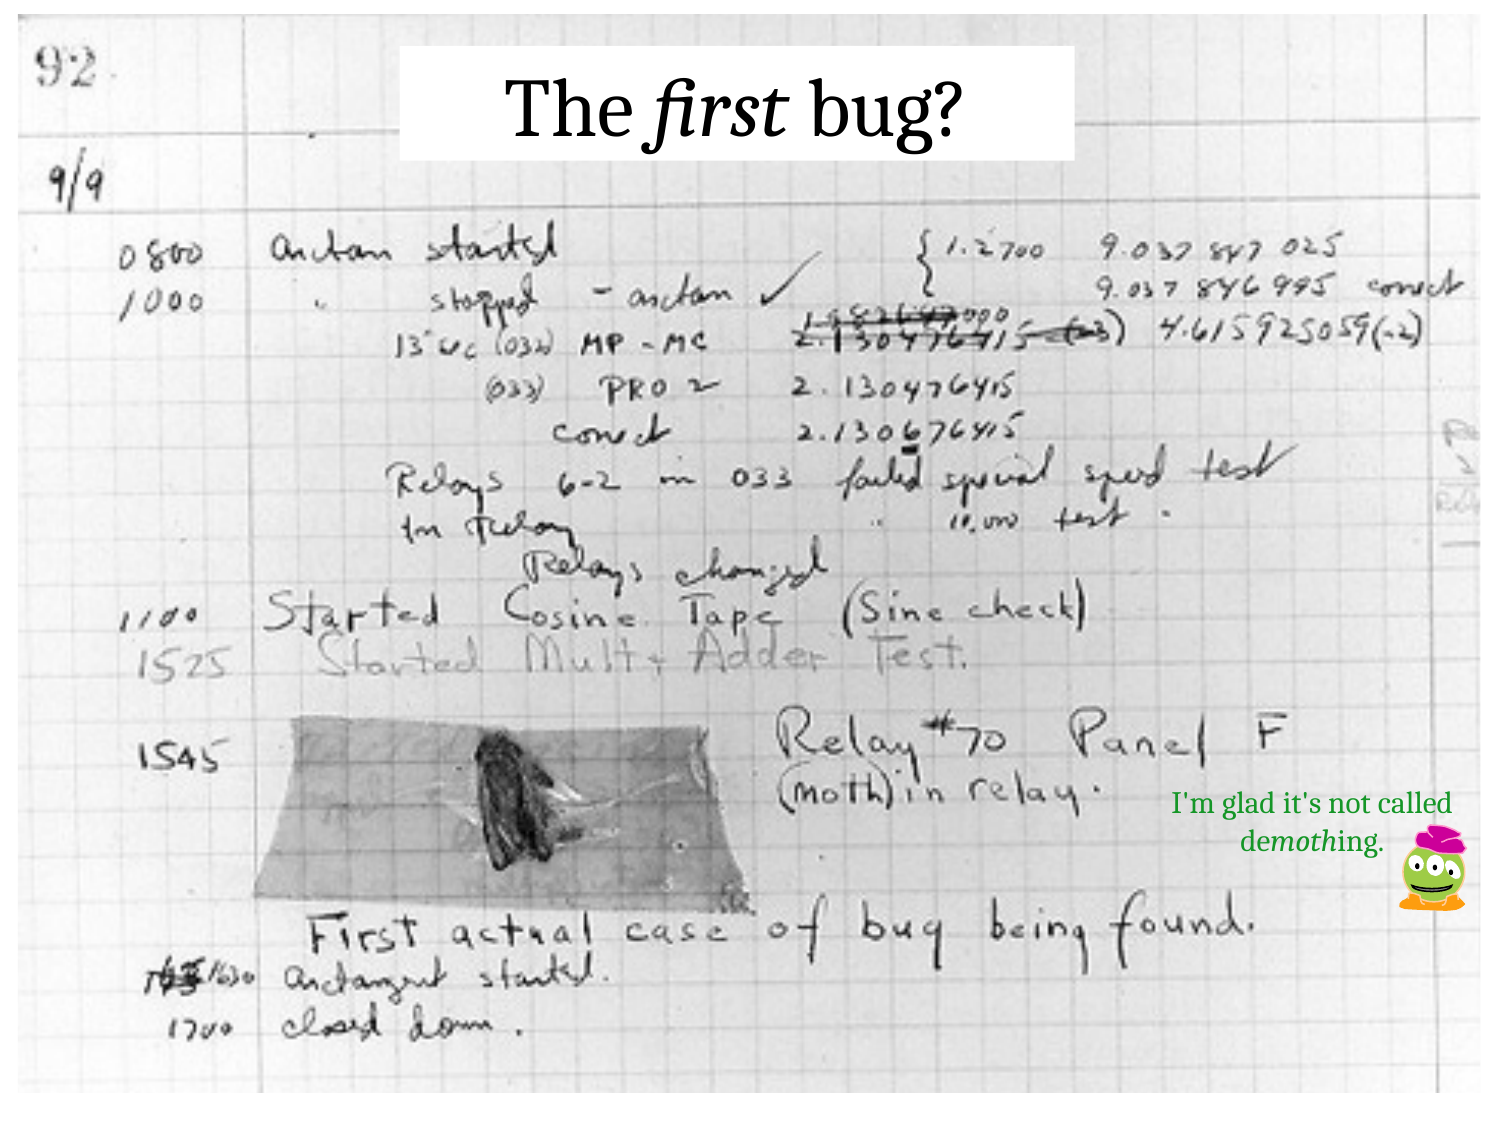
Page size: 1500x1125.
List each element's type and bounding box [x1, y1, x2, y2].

picture [17, 14, 1481, 1093]
text_box [1399, 824, 1467, 911]
